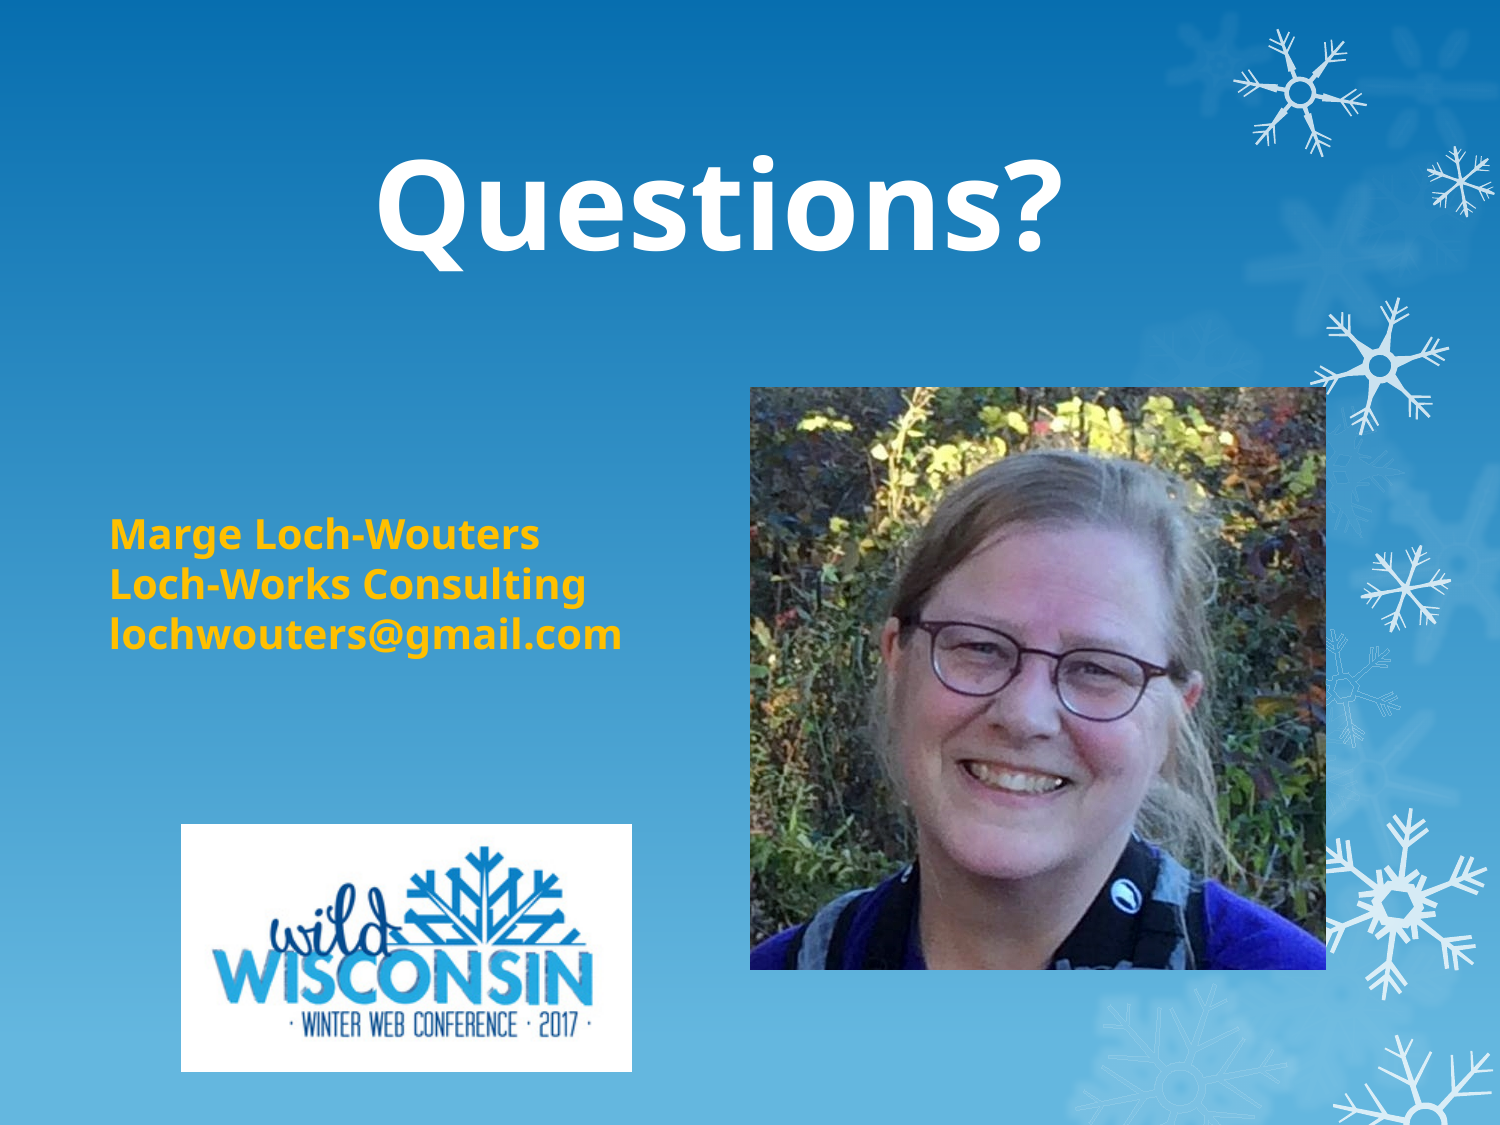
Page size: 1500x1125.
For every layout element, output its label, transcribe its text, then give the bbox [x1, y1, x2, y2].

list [749, 386, 1326, 971]
title Questions? [134, 125, 1304, 277]
text_box Marge Loch-Wouters Loch-Works Consulting lochwouters@gmail.com [93, 500, 719, 665]
picture [180, 824, 632, 1073]
